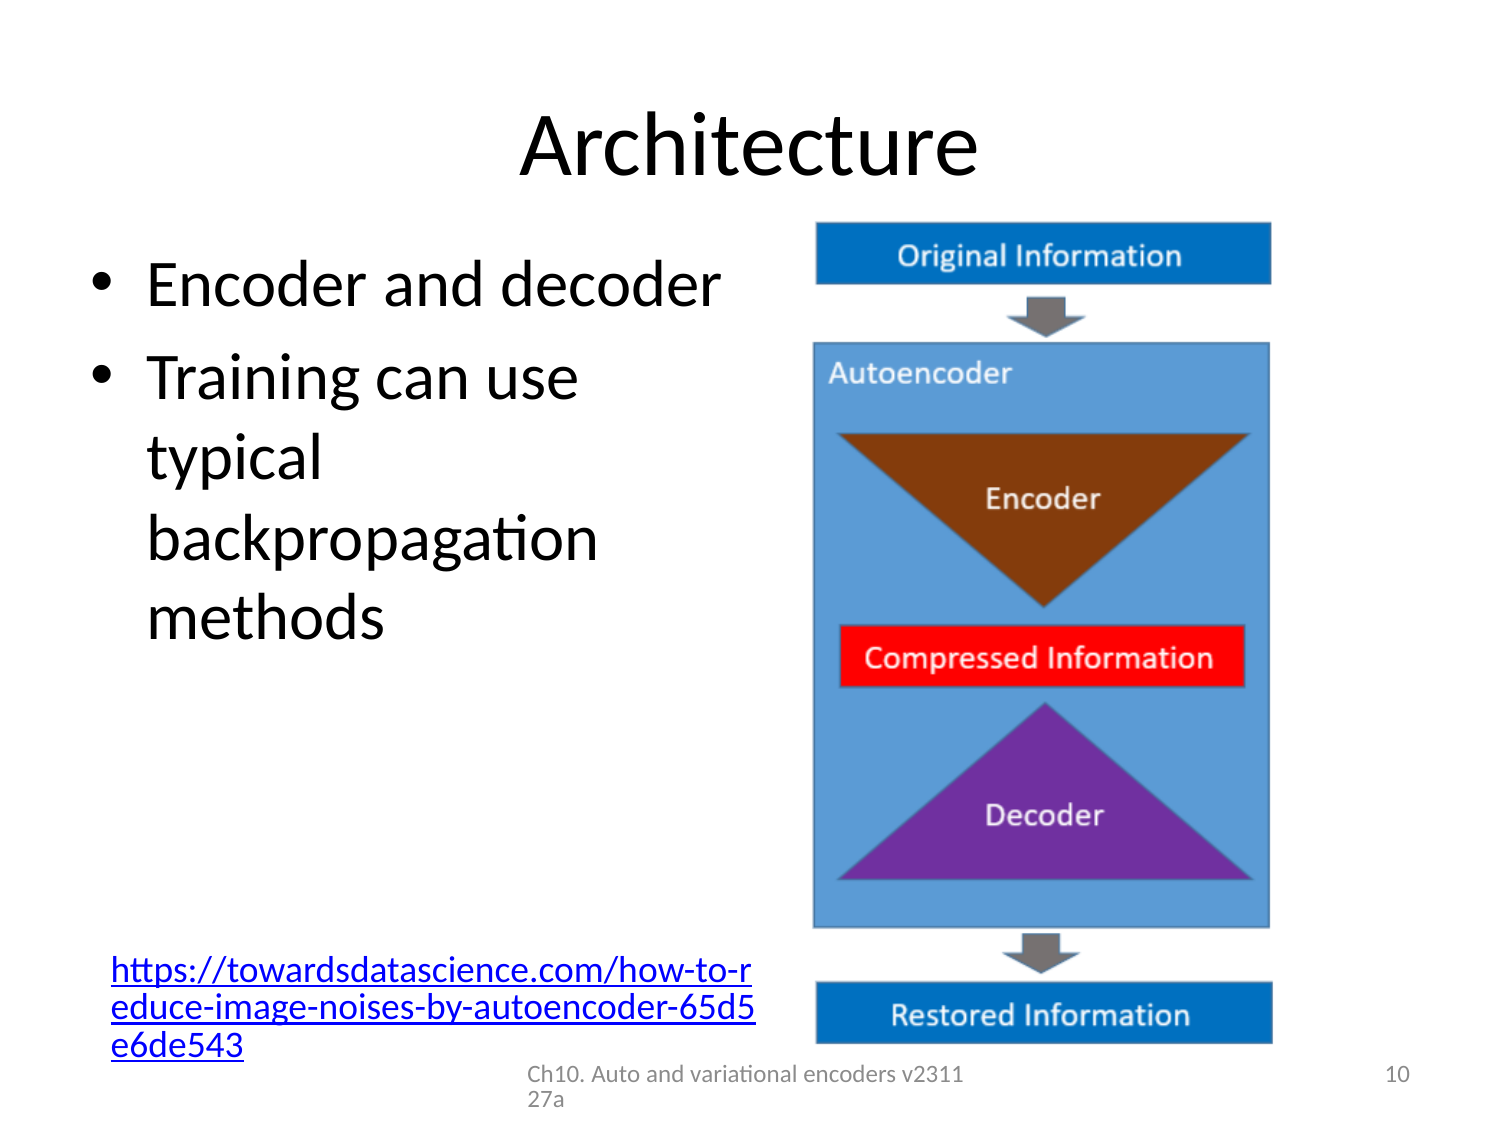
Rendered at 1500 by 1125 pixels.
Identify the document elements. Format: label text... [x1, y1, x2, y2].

text_box https://towardsdatascience.com/how-to-reduce-image-noises-by-autoencoder-65d5e6de543 [95, 937, 775, 998]
list Encoder and decoder Training can use typical backpropagation methods [75, 232, 775, 1005]
slide_number 10 [1074, 1042, 1425, 1103]
title Architecture [75, 45, 1425, 233]
picture [798, 207, 1286, 1060]
footer Ch10. Auto and variational encoders v231127a [512, 1042, 988, 1103]
